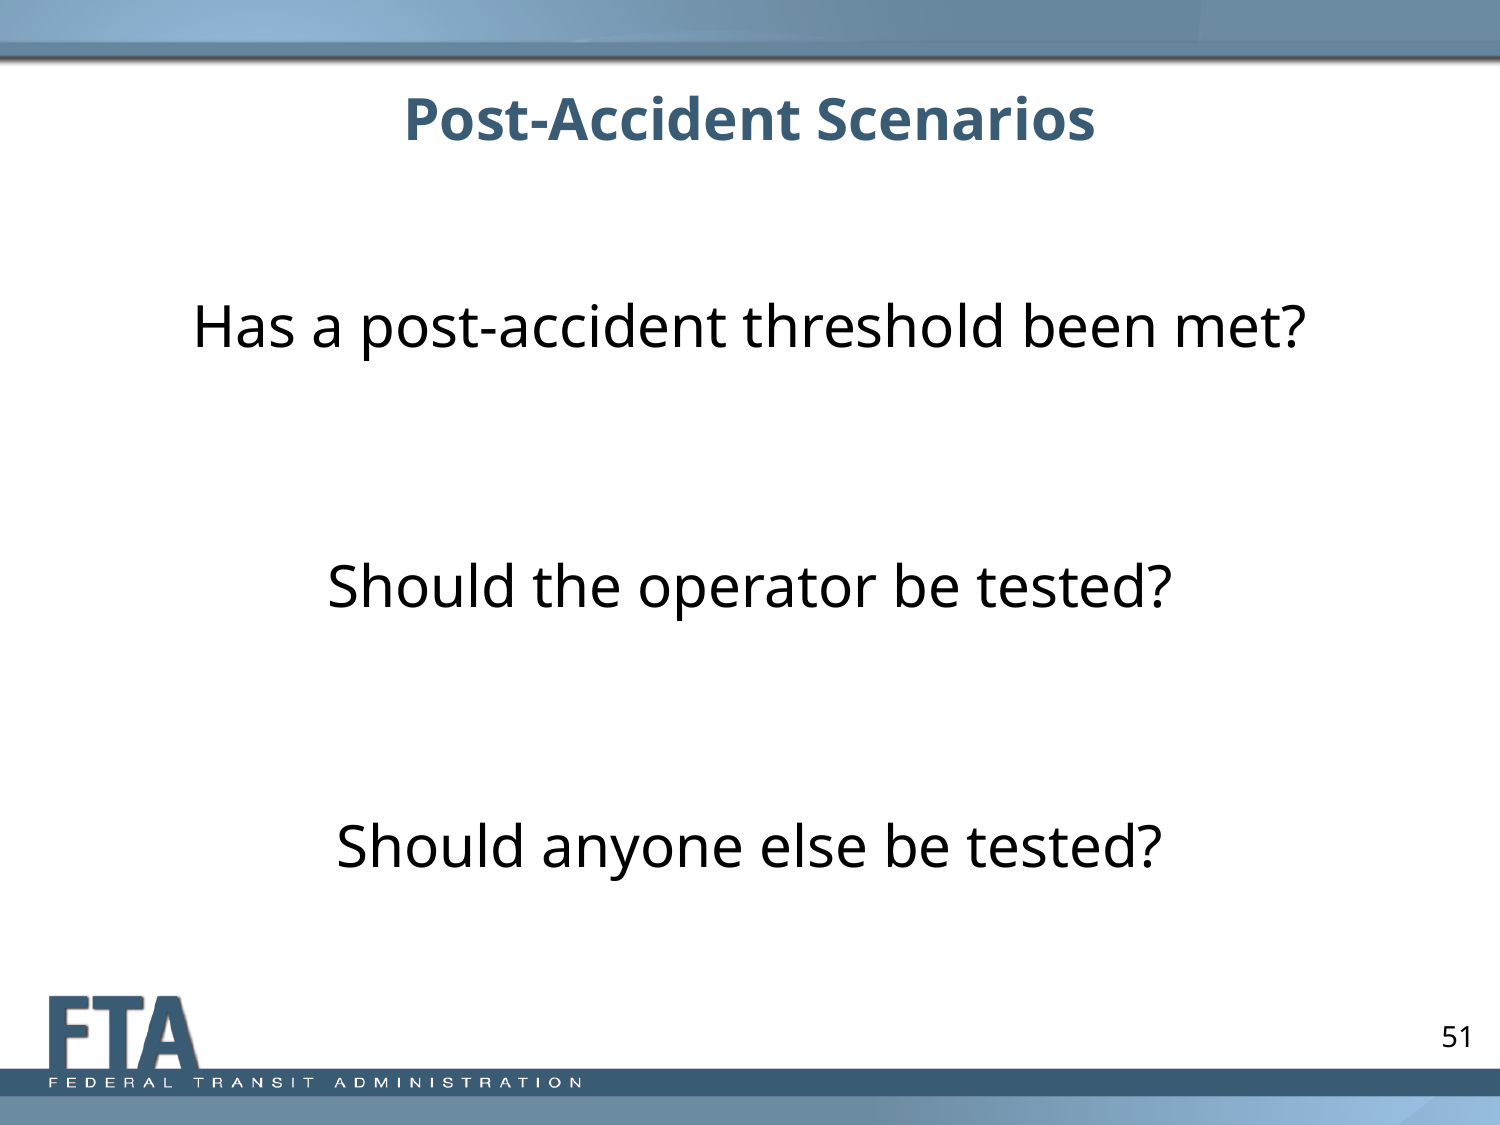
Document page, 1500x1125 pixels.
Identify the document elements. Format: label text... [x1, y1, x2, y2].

title Post-Accident Scenarios [74, 36, 1426, 199]
list Has a post-accident threshold been met? Should the operator be tested? Should anyone else be tested? [74, 281, 1426, 1025]
picture [0, 0, 1500, 75]
picture [0, 992, 1500, 1125]
